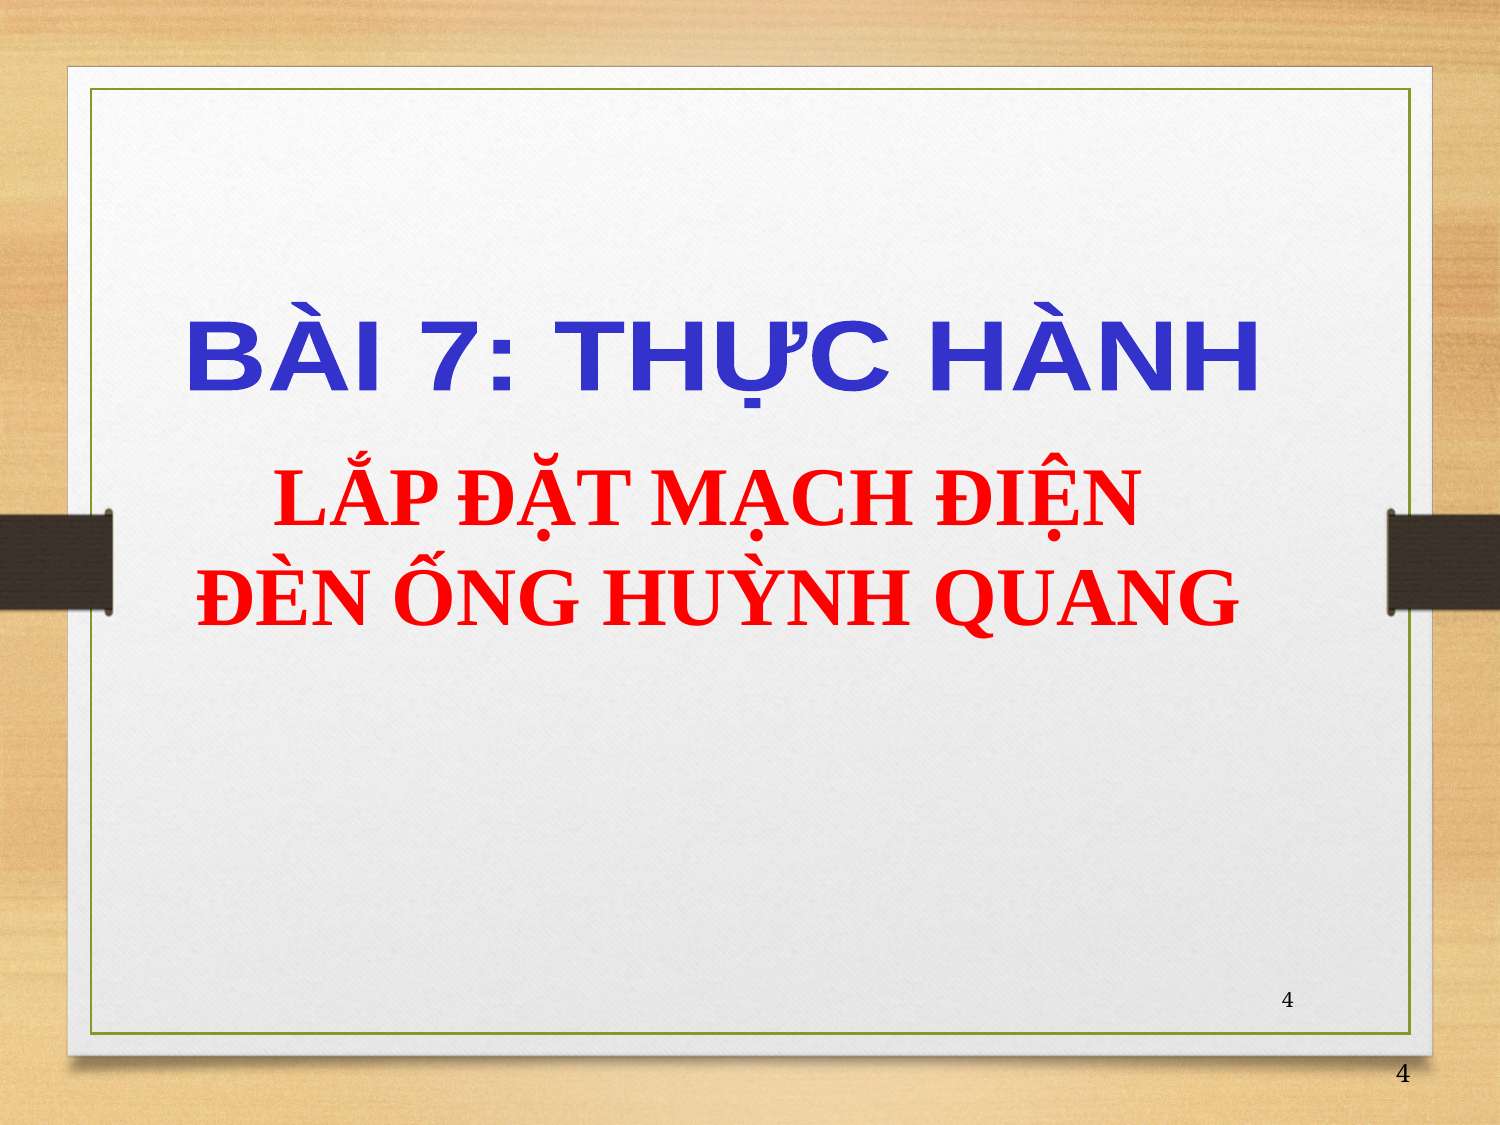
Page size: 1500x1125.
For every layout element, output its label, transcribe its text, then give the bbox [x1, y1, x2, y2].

picture [0, 0, 1500, 1125]
text_box LẮP ĐẶT MẠCH ĐIỆN ĐÈN ỐNG HUỲNH QUANG [99, 435, 1338, 650]
slide_number 4 [1243, 977, 1309, 1024]
text_box 4 [1074, 1024, 1425, 1100]
